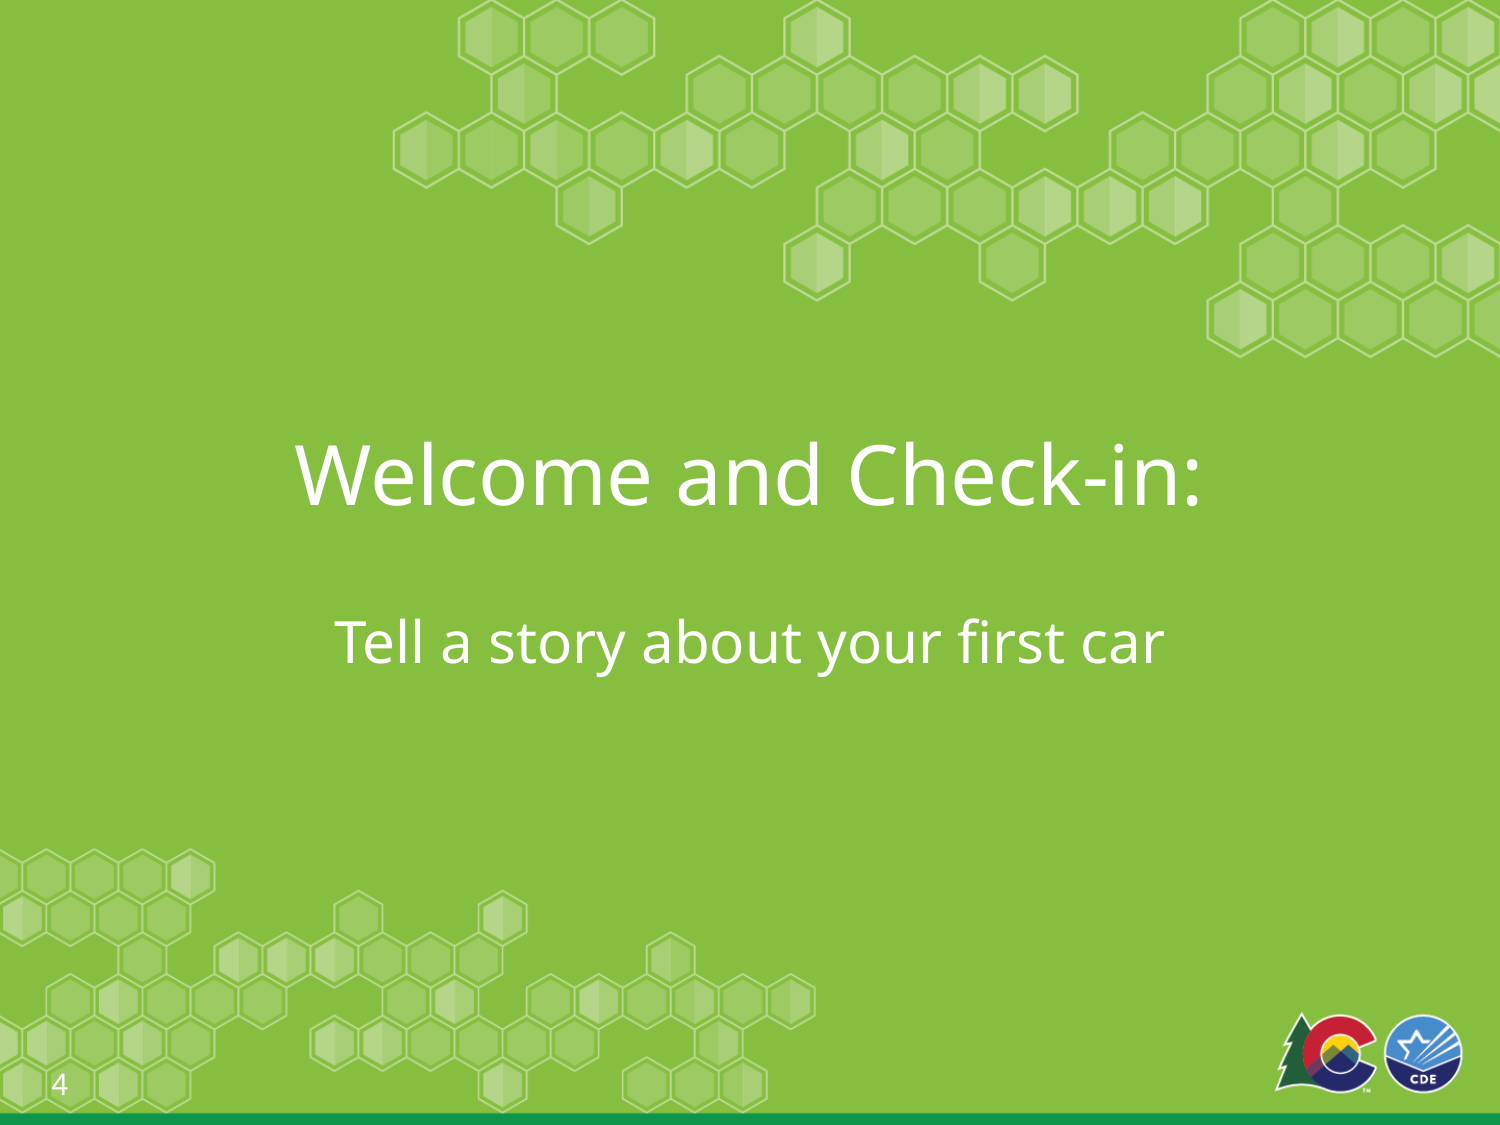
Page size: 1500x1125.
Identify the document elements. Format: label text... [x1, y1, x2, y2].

picture [0, 0, 1500, 1125]
slide_number 4 [36, 1054, 375, 1115]
title Welcome and Check-in: Tell a story about your first car [112, 425, 1388, 810]
